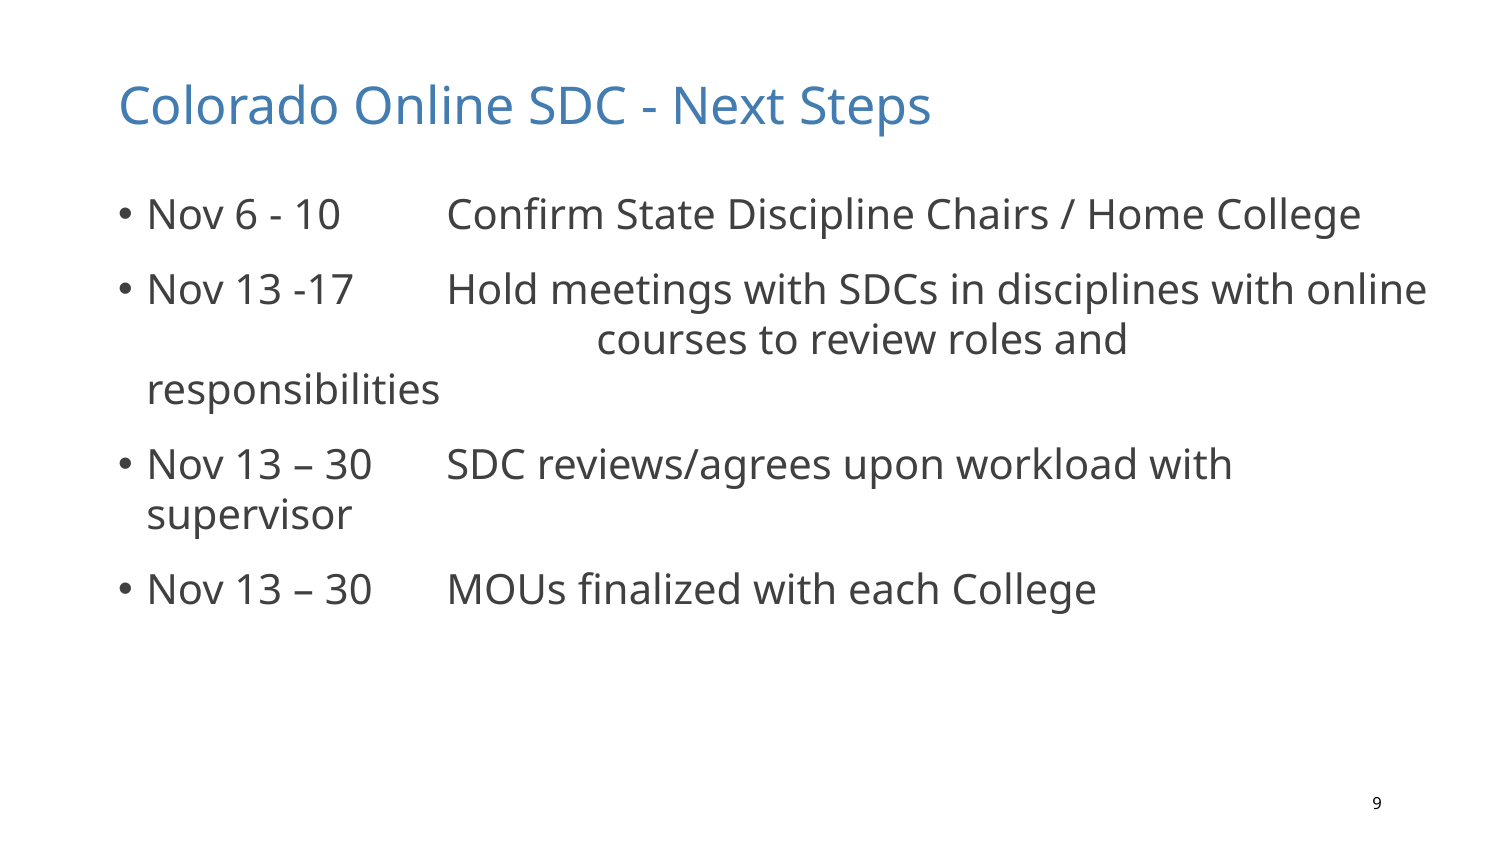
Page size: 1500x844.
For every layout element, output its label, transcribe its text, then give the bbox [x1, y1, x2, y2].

slide_number 9 [1059, 782, 1397, 827]
list Nov 6 - 10 Confirm State Discipline Chairs / Home College Nov 13 -17 Hold meetings with SDCs in disciplines with online courses to review roles and responsibilities Nov 13 – 30 SDC reviews/agrees upon workload with supervisor Nov 13 – 30 MOUs finalized with each College [103, 180, 1448, 760]
title Colorado Online SDC - Next Steps [103, 44, 1397, 171]
